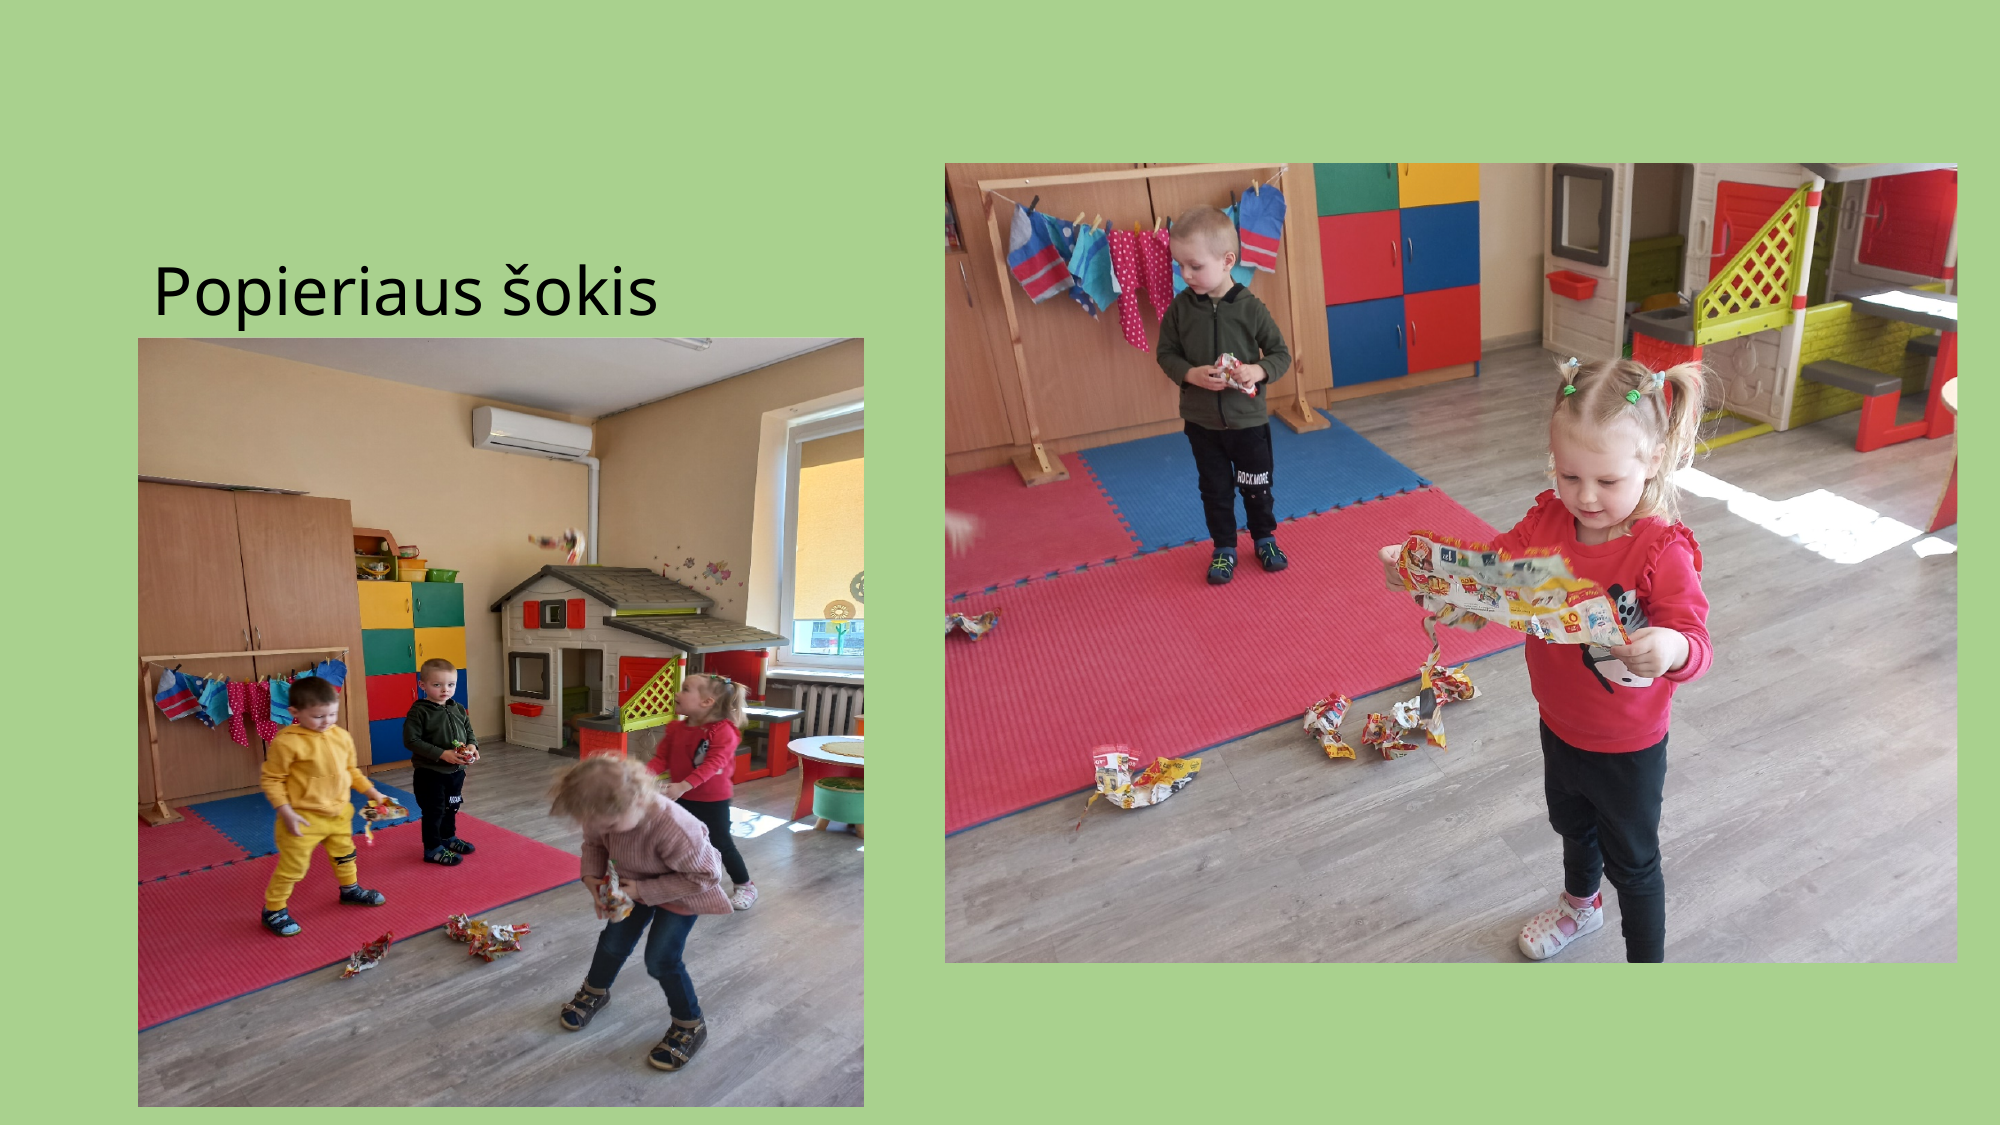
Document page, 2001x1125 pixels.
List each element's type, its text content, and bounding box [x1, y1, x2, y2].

picture [116, 338, 886, 1107]
title Popieriaus šokis [137, 75, 783, 338]
picture [946, 56, 1958, 1070]
